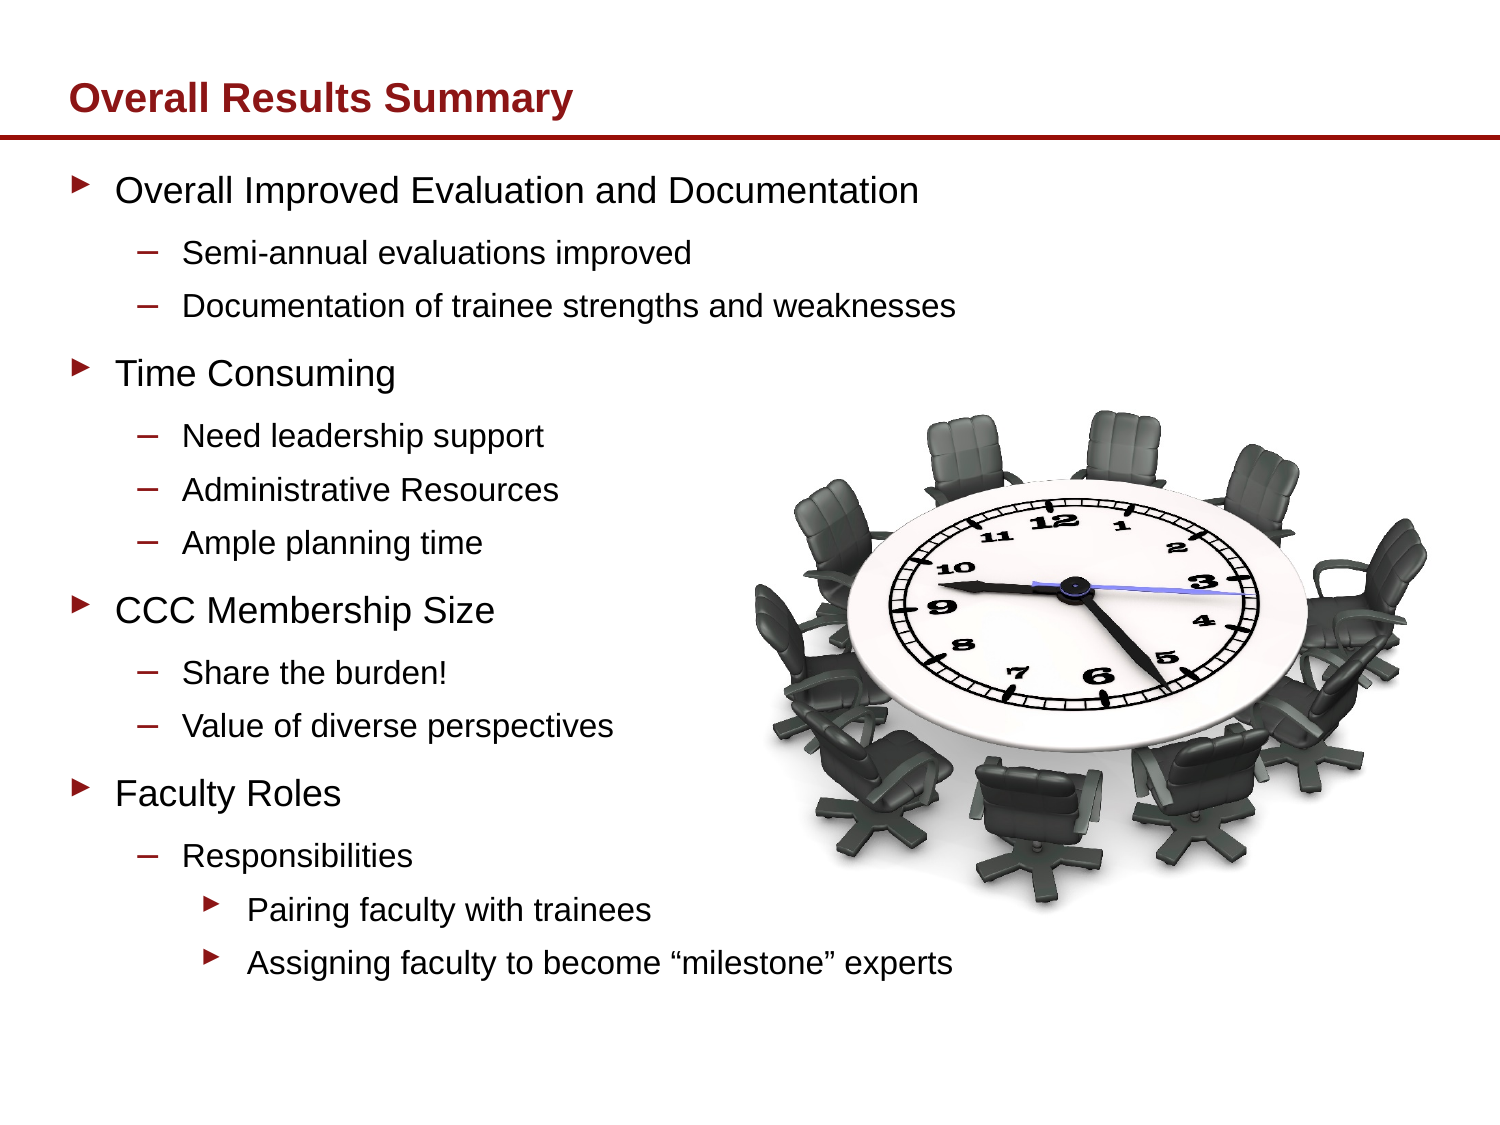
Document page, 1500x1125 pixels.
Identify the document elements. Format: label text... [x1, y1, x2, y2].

title Overall Results Summary [68, 34, 1444, 122]
picture [699, 387, 1468, 931]
list Overall Improved Evaluation and Documentation Semi-annual evaluations improved Documentation of trainee strengths and weaknesses Time Consuming Need leadership support Administrative Resources Ample planning time CCC Membership Size Share the burden! Value of diverse perspectives Faculty Roles Responsibilities Pairing faculty with trainees Assigning faculty to become “milestone” experts [68, 165, 1450, 1013]
